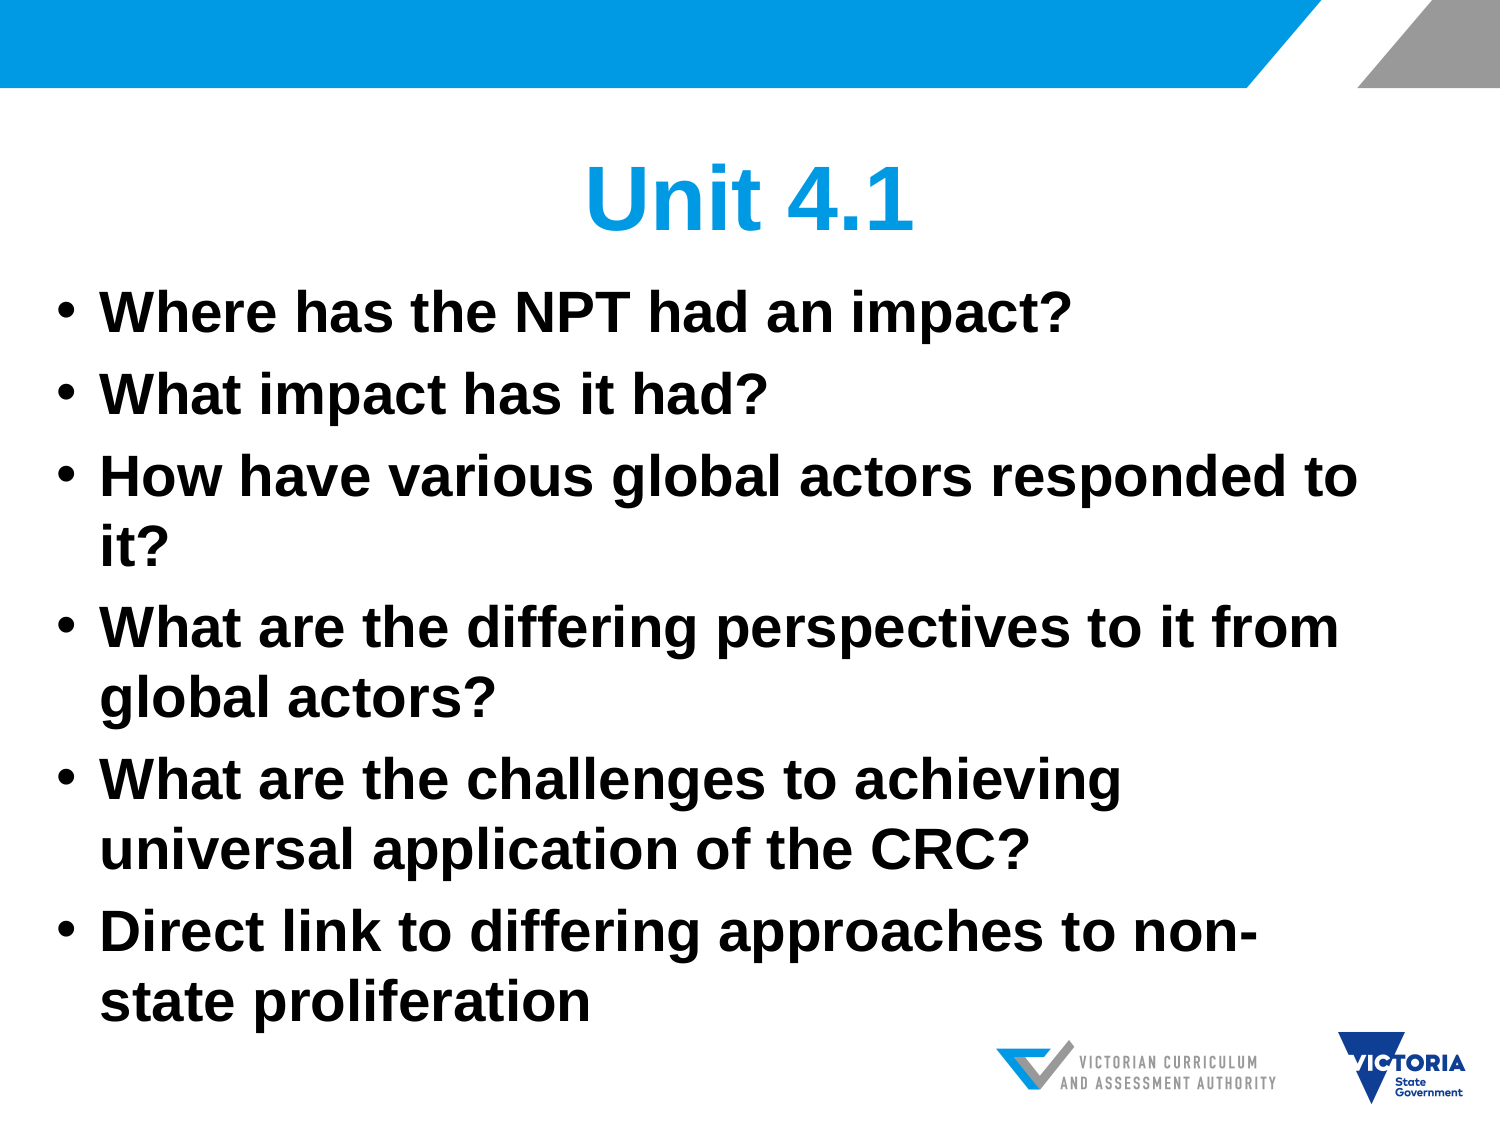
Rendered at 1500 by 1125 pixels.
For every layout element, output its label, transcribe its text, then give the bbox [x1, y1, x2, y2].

list Where has the NPT had an impact? What impact has it had? How have various global actors responded to it? What are the differing perspectives to it from global actors? What are the challenges to achieving universal application of the CRC? Direct link to differing approaches to non-state proliferation [41, 267, 1388, 975]
picture [0, 0, 1500, 1125]
title Unit 4.1 [112, 99, 1388, 267]
